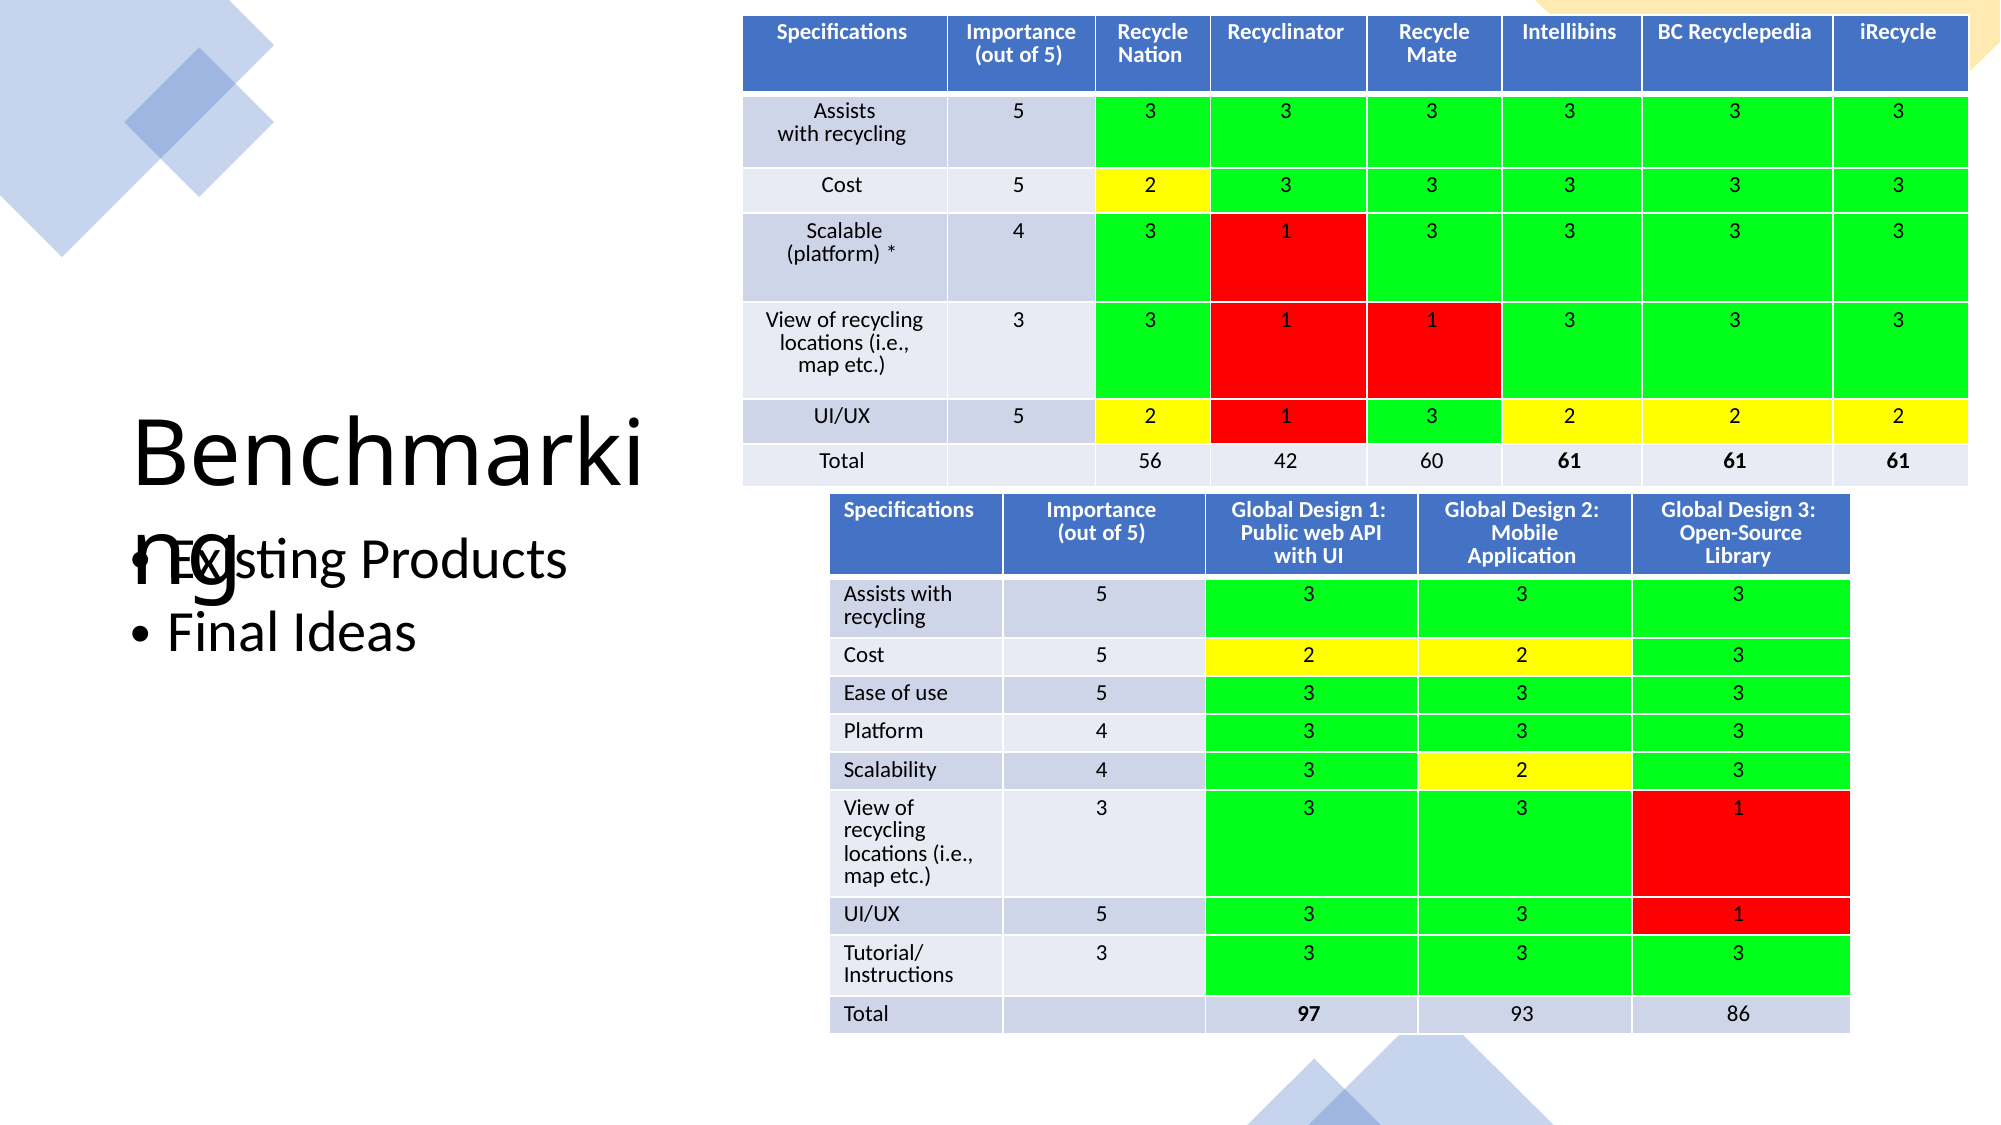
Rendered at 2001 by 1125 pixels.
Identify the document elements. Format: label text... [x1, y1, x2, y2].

table_cell 3 [1633, 753, 1850, 789]
table_cell 1 [1211, 400, 1366, 443]
table_cell 2 [1503, 400, 1641, 443]
table_cell 3 [1096, 303, 1210, 398]
table_header Global Design 2: Mobile Application [1419, 494, 1631, 574]
table_cell Total [743, 445, 947, 486]
table_cell 1 [1211, 214, 1366, 301]
table_cell 3 [1368, 169, 1501, 212]
table_cell Scalable (platform) * [743, 214, 947, 301]
table_cell 3 [1643, 214, 1832, 301]
table_cell [948, 445, 1095, 486]
table_header Global Design 1: Public web API with UI [1206, 494, 1417, 574]
table_cell 1 [1633, 791, 1850, 896]
table_header BC Recyclepedia [1643, 16, 1832, 91]
table_cell 3 [1419, 898, 1631, 934]
table_cell 5 [948, 169, 1095, 212]
table_cell 97 [1206, 997, 1417, 1033]
table_cell 2 [1643, 400, 1832, 443]
table_cell 3 [1633, 677, 1850, 713]
table_cell Cost [743, 169, 947, 212]
text_box [1533, 0, 2000, 73]
table_cell 1 [1633, 898, 1850, 934]
table_cell 2 [1206, 639, 1417, 675]
table_cell 3 [1206, 791, 1417, 896]
table_cell 3 [1834, 303, 1968, 398]
text_box [122, 45, 276, 199]
table_cell 3 [1096, 97, 1210, 167]
table_cell 3 [1633, 580, 1850, 637]
table_cell 61 [1643, 445, 1832, 486]
table_cell 5 [1004, 898, 1205, 934]
table_cell 3 [1206, 677, 1417, 713]
text_box [0, 0, 2000, 1125]
table_cell 3 [1503, 97, 1641, 167]
table_header Intellibins [1503, 16, 1641, 91]
table_cell 3 [1419, 791, 1631, 896]
table_header Recycle Mate [1368, 16, 1501, 91]
table_cell UI/UX [830, 898, 1002, 934]
table_cell 3 [1004, 791, 1205, 896]
table_cell 3 [1368, 400, 1501, 443]
table_cell 5 [948, 400, 1095, 443]
text_box [1345, 1035, 1556, 1125]
table_cell 56 [1096, 445, 1210, 486]
table_cell 3 [1643, 169, 1832, 212]
table_cell 61 [1834, 445, 1968, 486]
table_cell 61 [1503, 445, 1641, 486]
table_cell Total [830, 997, 1002, 1033]
table_cell 5 [948, 97, 1095, 167]
table_cell 2 [1096, 169, 1210, 212]
table_cell 3 [1419, 580, 1631, 637]
table_cell Cost [830, 639, 1002, 675]
table_cell 93 [1419, 997, 1631, 1033]
table_cell 3 [1633, 639, 1850, 675]
table_cell 1 [1211, 303, 1366, 398]
table_cell 4 [1004, 715, 1205, 751]
table_cell 5 [1004, 580, 1205, 637]
table_cell 4 [1004, 753, 1205, 789]
table_cell 2 [1419, 639, 1631, 675]
table_header Importance (out of 5) [1004, 494, 1205, 574]
table_cell 3 [1206, 753, 1417, 789]
table_cell 3 [1643, 303, 1832, 398]
table_cell Tutorial/ Instructions [830, 936, 1002, 995]
table_cell 3 [1503, 303, 1641, 398]
table_cell View of recycling locations (i.e., map etc.) [743, 303, 947, 398]
table_cell 3 [1834, 97, 1968, 167]
table_cell 3 [1419, 715, 1631, 751]
table_cell 60 [1368, 445, 1501, 486]
table_cell Ease of use [830, 677, 1002, 713]
table_cell 2 [1834, 400, 1968, 443]
table_cell Assists with recycling [830, 580, 1002, 637]
table_cell 3 [1419, 936, 1631, 995]
table_cell 3 [1206, 580, 1417, 637]
table_cell 3 [1834, 169, 1968, 212]
table_cell 3 [1096, 214, 1210, 301]
table_cell 3 [1834, 214, 1968, 301]
table_cell 3 [1206, 898, 1417, 934]
table_header Importance (out of 5) [948, 16, 1095, 91]
table_cell 3 [1633, 715, 1850, 751]
table_header Specifications [830, 494, 1002, 574]
table_cell 3 [1211, 97, 1366, 167]
table_cell 3 [1004, 936, 1205, 995]
table_cell 3 [1206, 936, 1417, 995]
table_cell 3 [1633, 936, 1850, 995]
text_box [1245, 1057, 1383, 1125]
table_cell 86 [1633, 997, 1850, 1033]
table_cell 2 [1419, 753, 1631, 789]
table_cell 5 [1004, 677, 1205, 713]
table_cell 3 [1643, 97, 1832, 167]
table_cell 3 [1503, 214, 1641, 301]
table_cell View of recycling locations (i.e., map etc.) [830, 791, 1002, 896]
table_cell 42 [1211, 445, 1366, 486]
table_cell 2 [1096, 400, 1210, 443]
table_cell 4 [948, 214, 1095, 301]
table_header Recyclinator [1211, 16, 1366, 91]
table_cell 5 [1004, 639, 1205, 675]
table_cell Platform [830, 715, 1002, 751]
text_box Existing Products Final Ideas [115, 528, 688, 738]
table_cell 3 [1206, 715, 1417, 751]
table_cell UI/UX [743, 400, 947, 443]
table_cell 3 [1211, 169, 1366, 212]
table_header iRecycle [1834, 16, 1968, 91]
table_cell Scalability [830, 753, 1002, 789]
table_header Global Design 3: Open-Source Library [1633, 494, 1850, 574]
table_cell 3 [1368, 97, 1501, 167]
table_cell Assists with recycling [743, 97, 947, 167]
table_cell 3 [1503, 169, 1641, 212]
text_box Benchmarking [115, 289, 697, 511]
table_cell 3 [948, 303, 1095, 398]
table_cell 3 [1419, 677, 1631, 713]
table_cell 3 [1368, 214, 1501, 301]
table_cell [1004, 997, 1205, 1033]
table_cell 1 [1368, 303, 1501, 398]
table_header Recycle Nation [1096, 16, 1210, 91]
table_header Specifications [743, 16, 947, 91]
text_box [0, 0, 276, 259]
